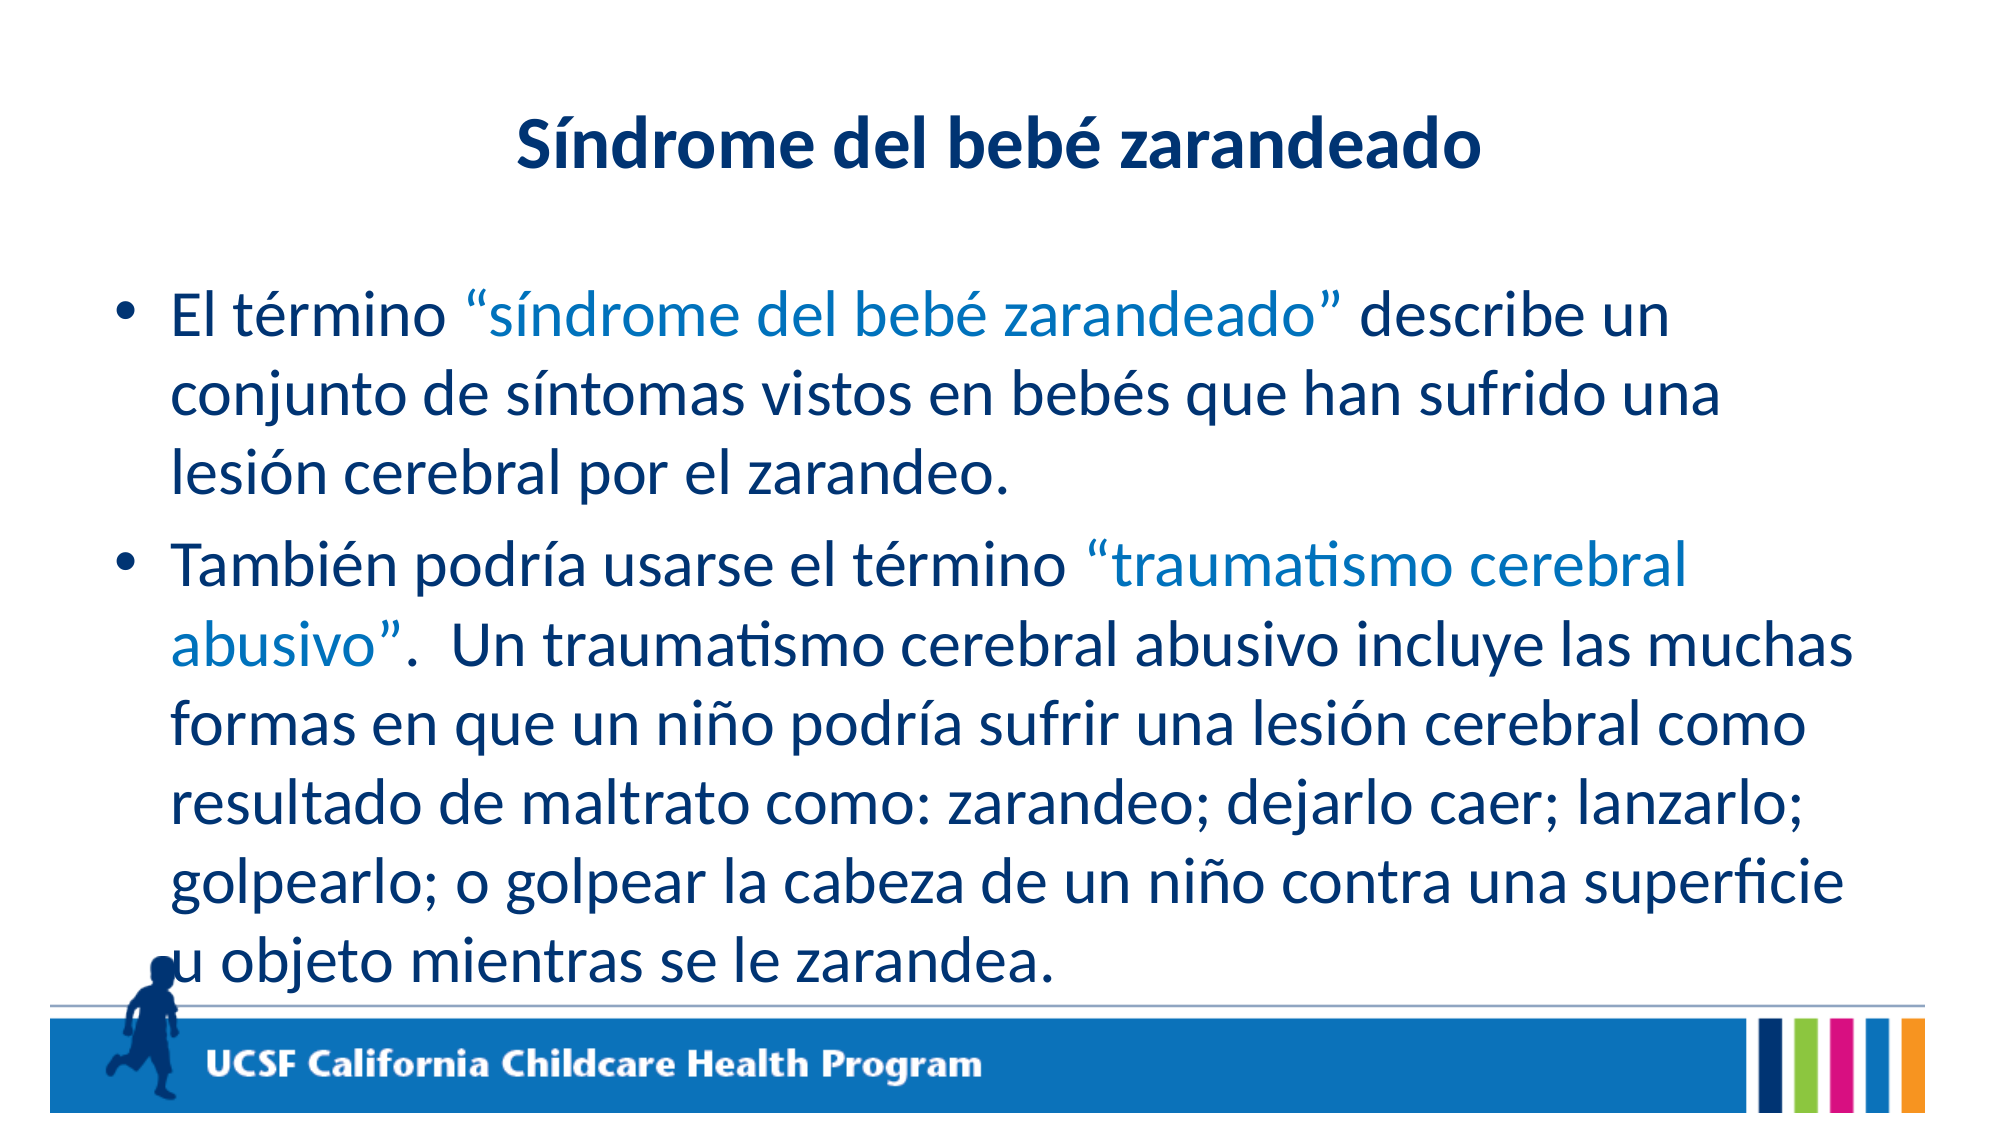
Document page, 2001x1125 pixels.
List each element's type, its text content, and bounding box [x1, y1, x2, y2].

list El término “síndrome del bebé zarandeado” describe un conjunto de síntomas vistos en bebés que han sufrido una lesión cerebral por el zarandeo. También podría usarse el término “traumatismo cerebral abusivo”. Un traumatismo cerebral abusivo incluye las muchas formas en que un niño podría sufrir una lesión cerebral como resultado de maltrato como: zarandeo; dejarlo caer; lanzarlo; golpearlo; o golpear la cabeza de un niño contra una superficie u objeto mientras se le zarandea. [99, 262, 1900, 1005]
title Síndrome del bebé zarandeado [99, 45, 1900, 233]
picture [50, 956, 1925, 1113]
